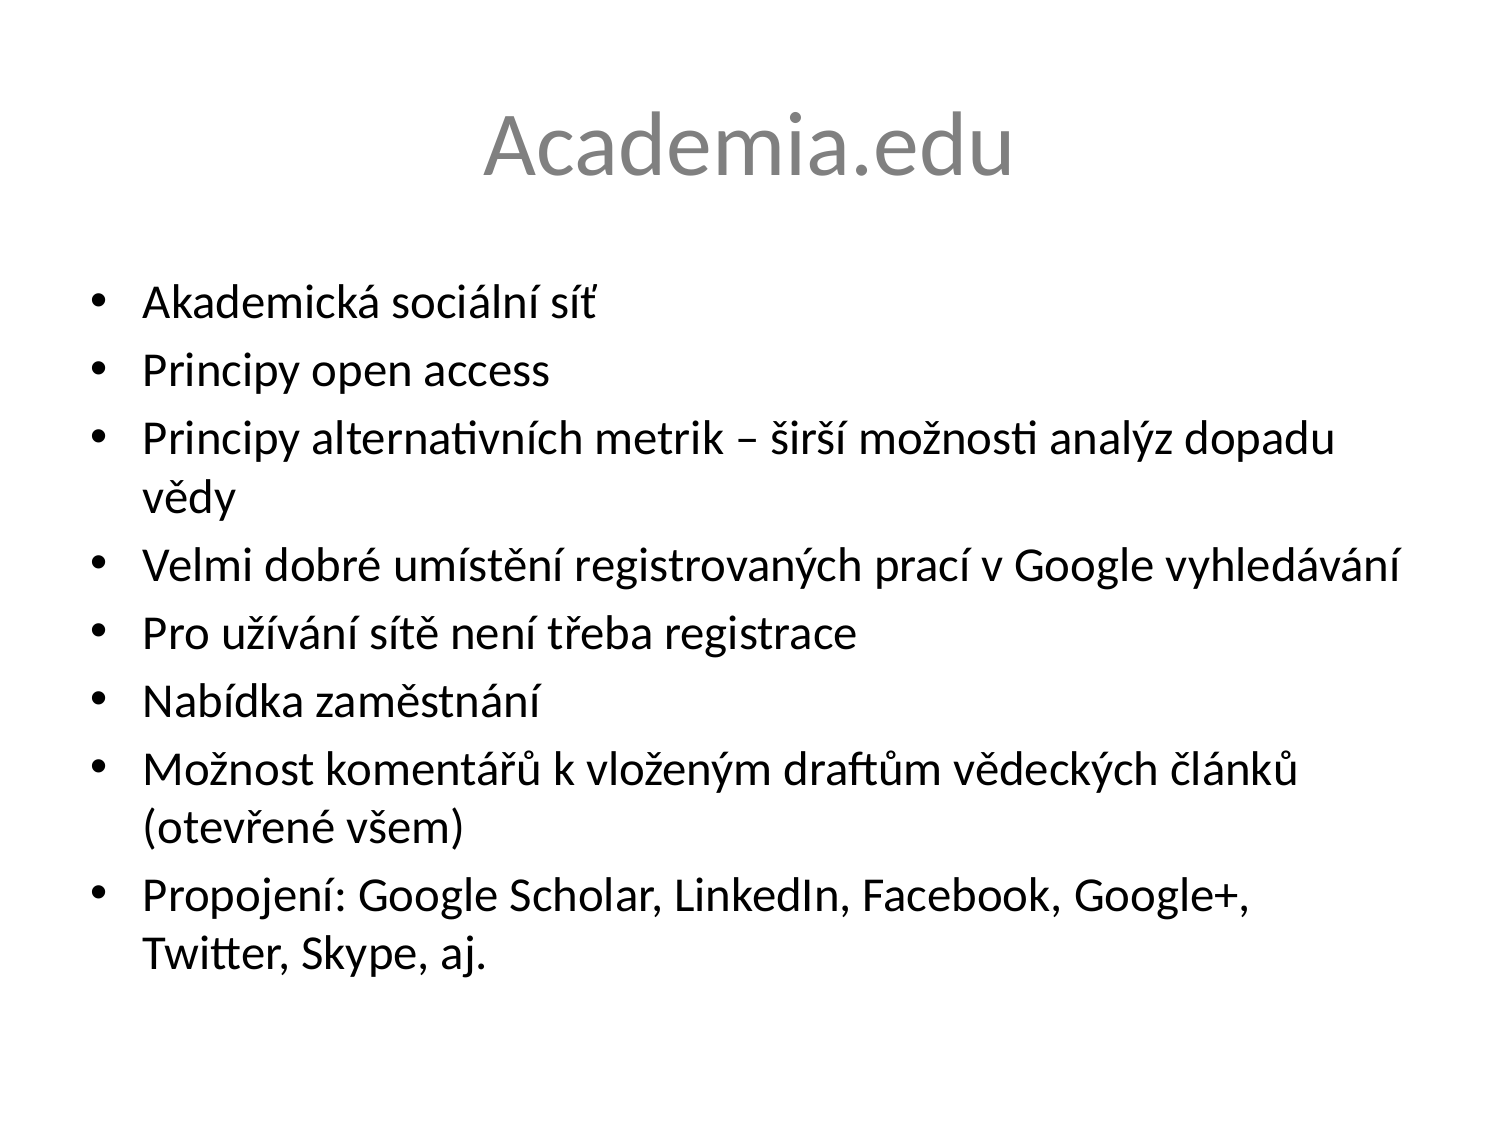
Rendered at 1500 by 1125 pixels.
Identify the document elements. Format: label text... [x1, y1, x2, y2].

title Academia.edu [75, 45, 1425, 233]
list Akademická sociální síť Principy open access Principy alternativních metrik – širší možnosti analýz dopadu vědy Velmi dobré umístění registrovaných prací v Google vyhledávání Pro užívání sítě není třeba registrace Nabídka zaměstnání Možnost komentářů k vloženým draftům vědeckých článků (otevřené všem) Propojení: Google Scholar, LinkedIn, Facebook, Google+, Twitter, Skype, aj. [75, 262, 1425, 1005]
